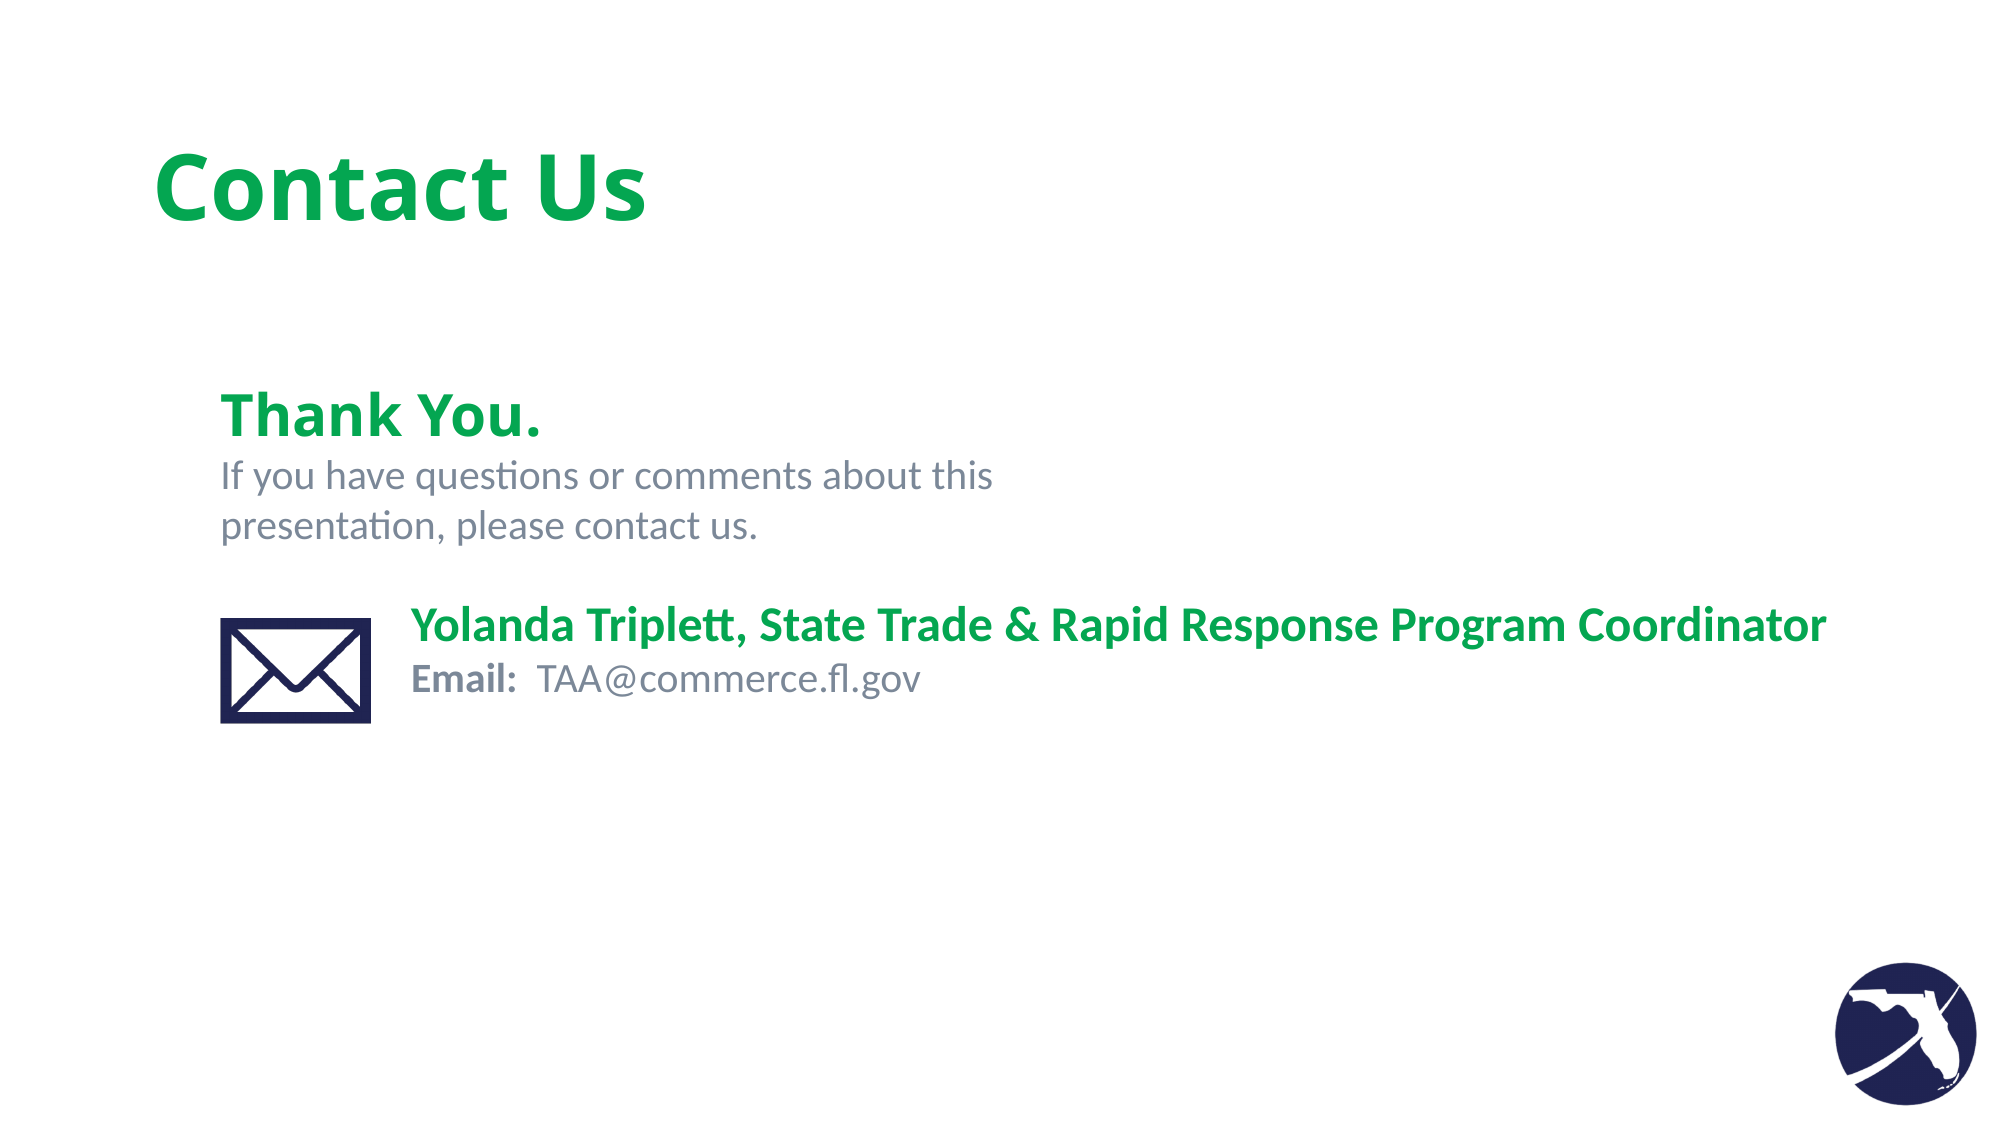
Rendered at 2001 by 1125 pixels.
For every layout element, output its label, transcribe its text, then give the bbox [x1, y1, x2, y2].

text_box Yolanda Triplett, State Trade & Rapid Response Program Coordinator Email: TAA@commerce.fl.gov [396, 583, 1863, 709]
text_box If you have questions or comments about this presentation, please contact us. [205, 440, 1208, 556]
text_box Thank You. [205, 370, 1233, 456]
picture [205, 580, 386, 761]
title Contact Us [137, 82, 1863, 300]
picture [1834, 961, 1979, 1109]
